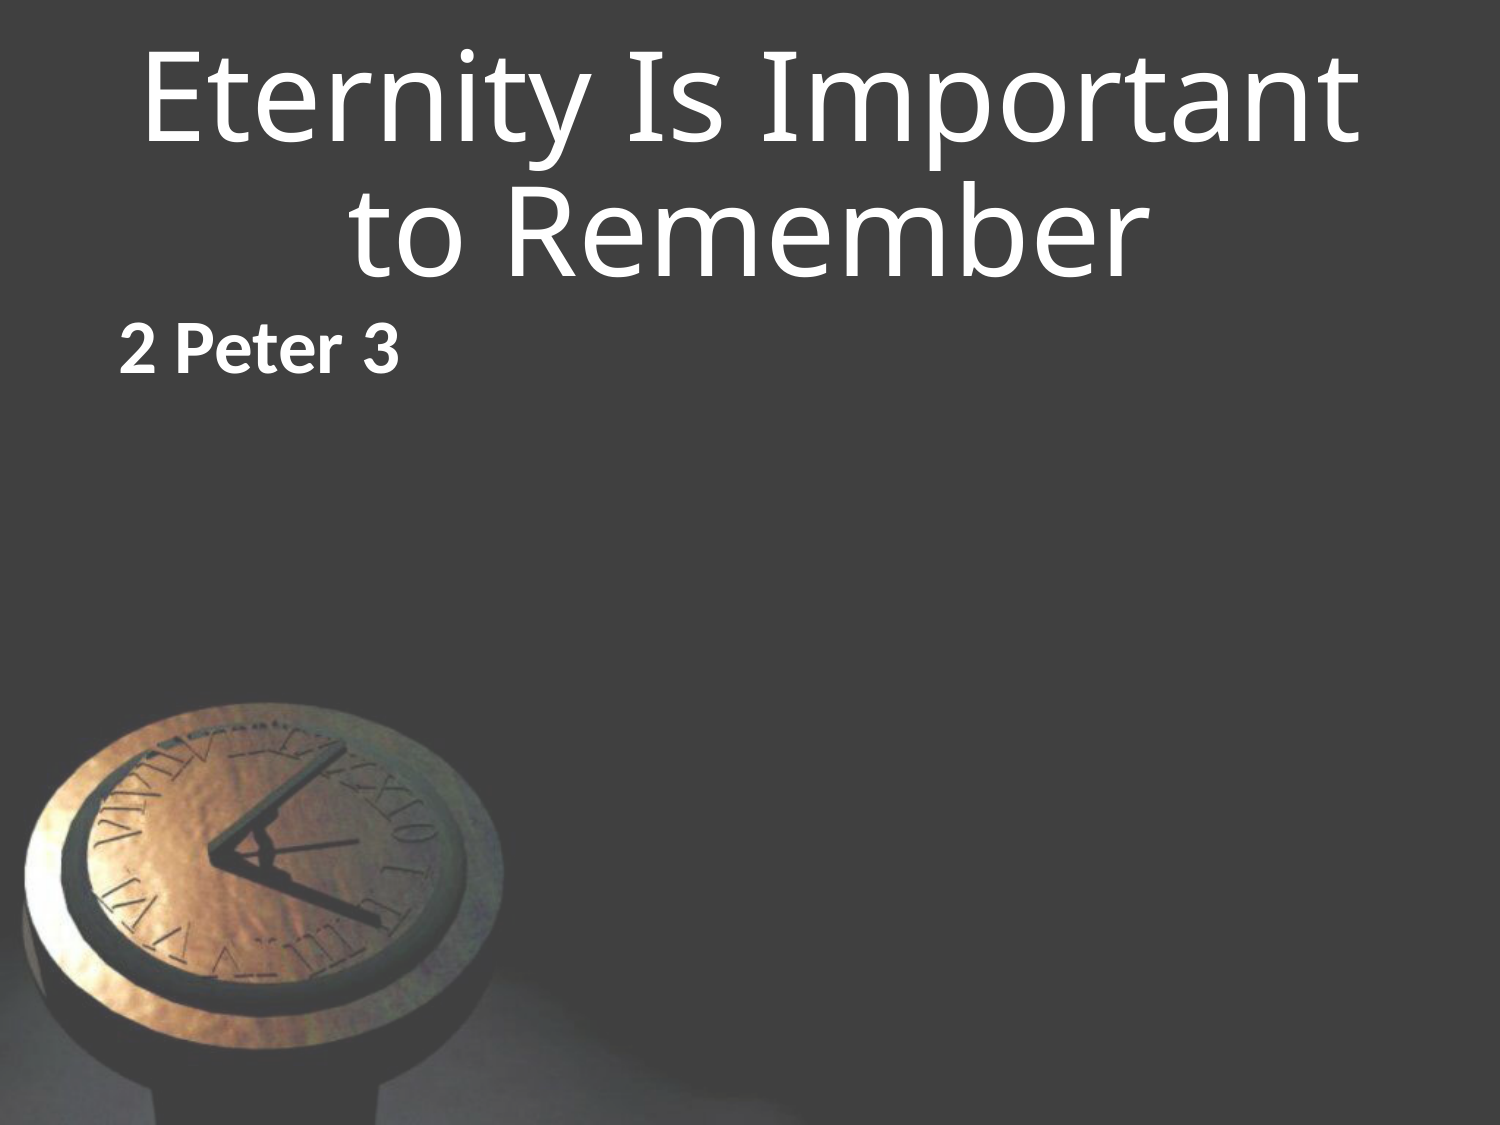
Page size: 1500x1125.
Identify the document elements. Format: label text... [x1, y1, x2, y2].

list 2 Peter 3 [103, 299, 1397, 1091]
title Eternity Is Important to Remember [103, 59, 1397, 278]
